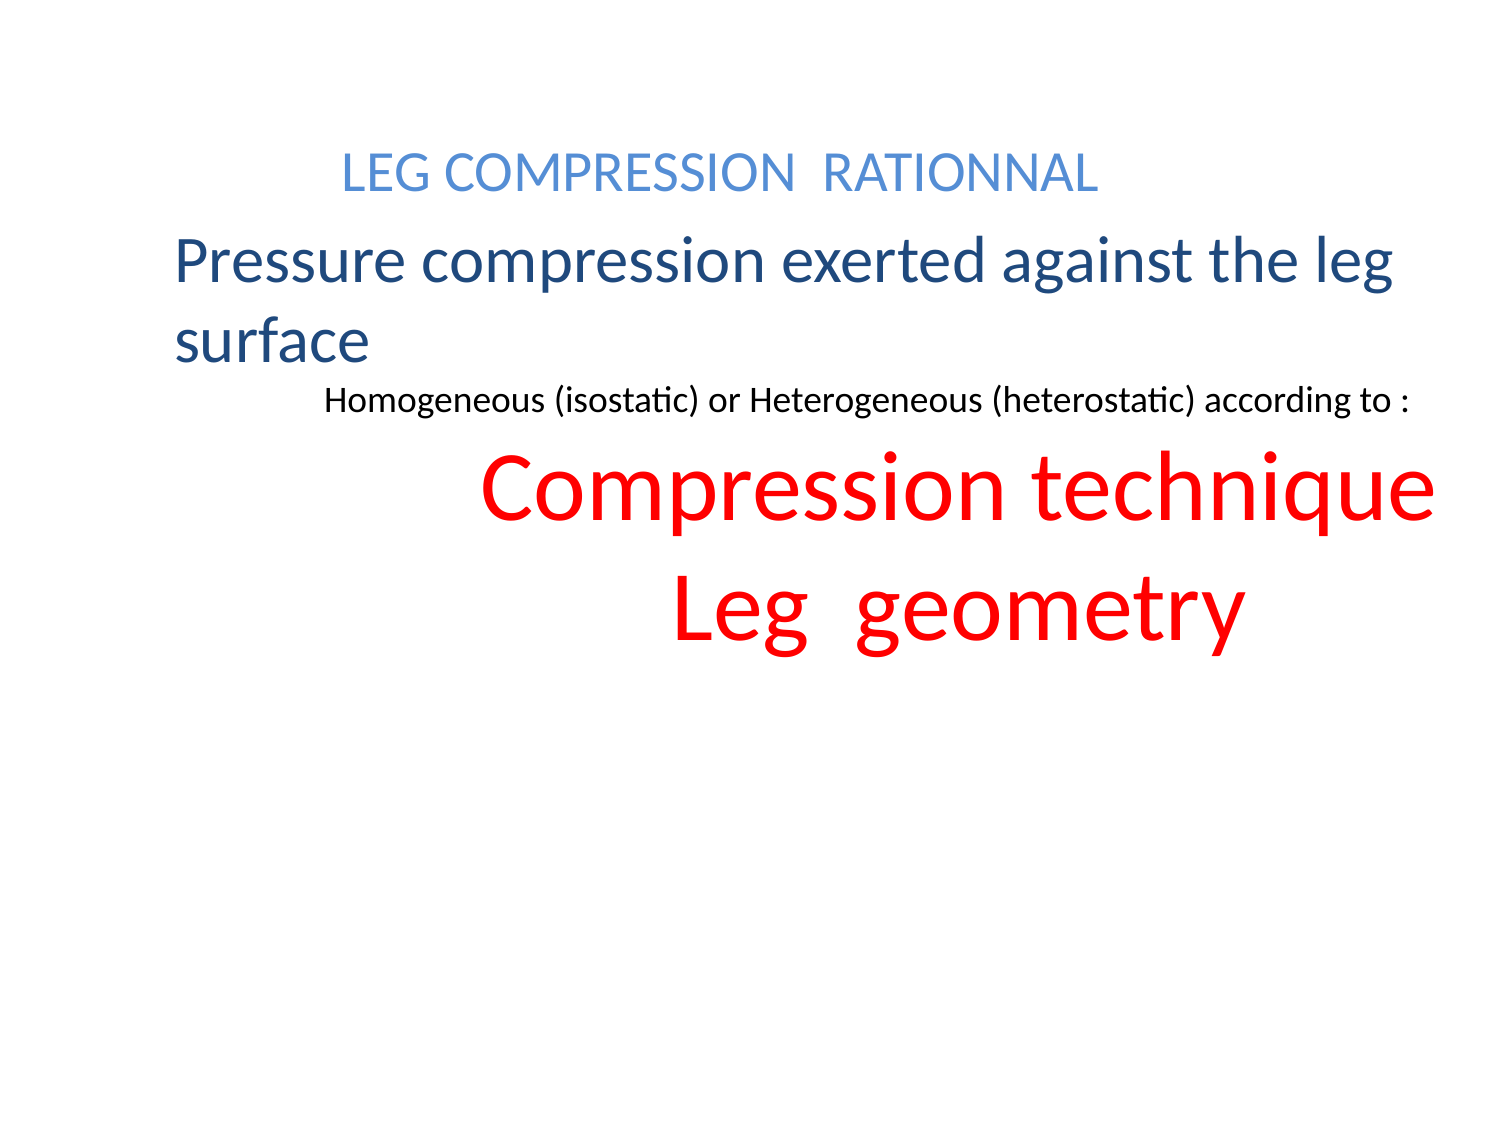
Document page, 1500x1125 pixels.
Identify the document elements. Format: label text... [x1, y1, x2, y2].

text_box Pressure compression exerted against the leg surface Homogeneous (isostatic) or Heterogeneous (heterostatic) according to : Compression technique Leg geometry [159, 208, 1459, 713]
text_box LEG COMPRESSION RATIONNAL [159, 125, 1282, 208]
